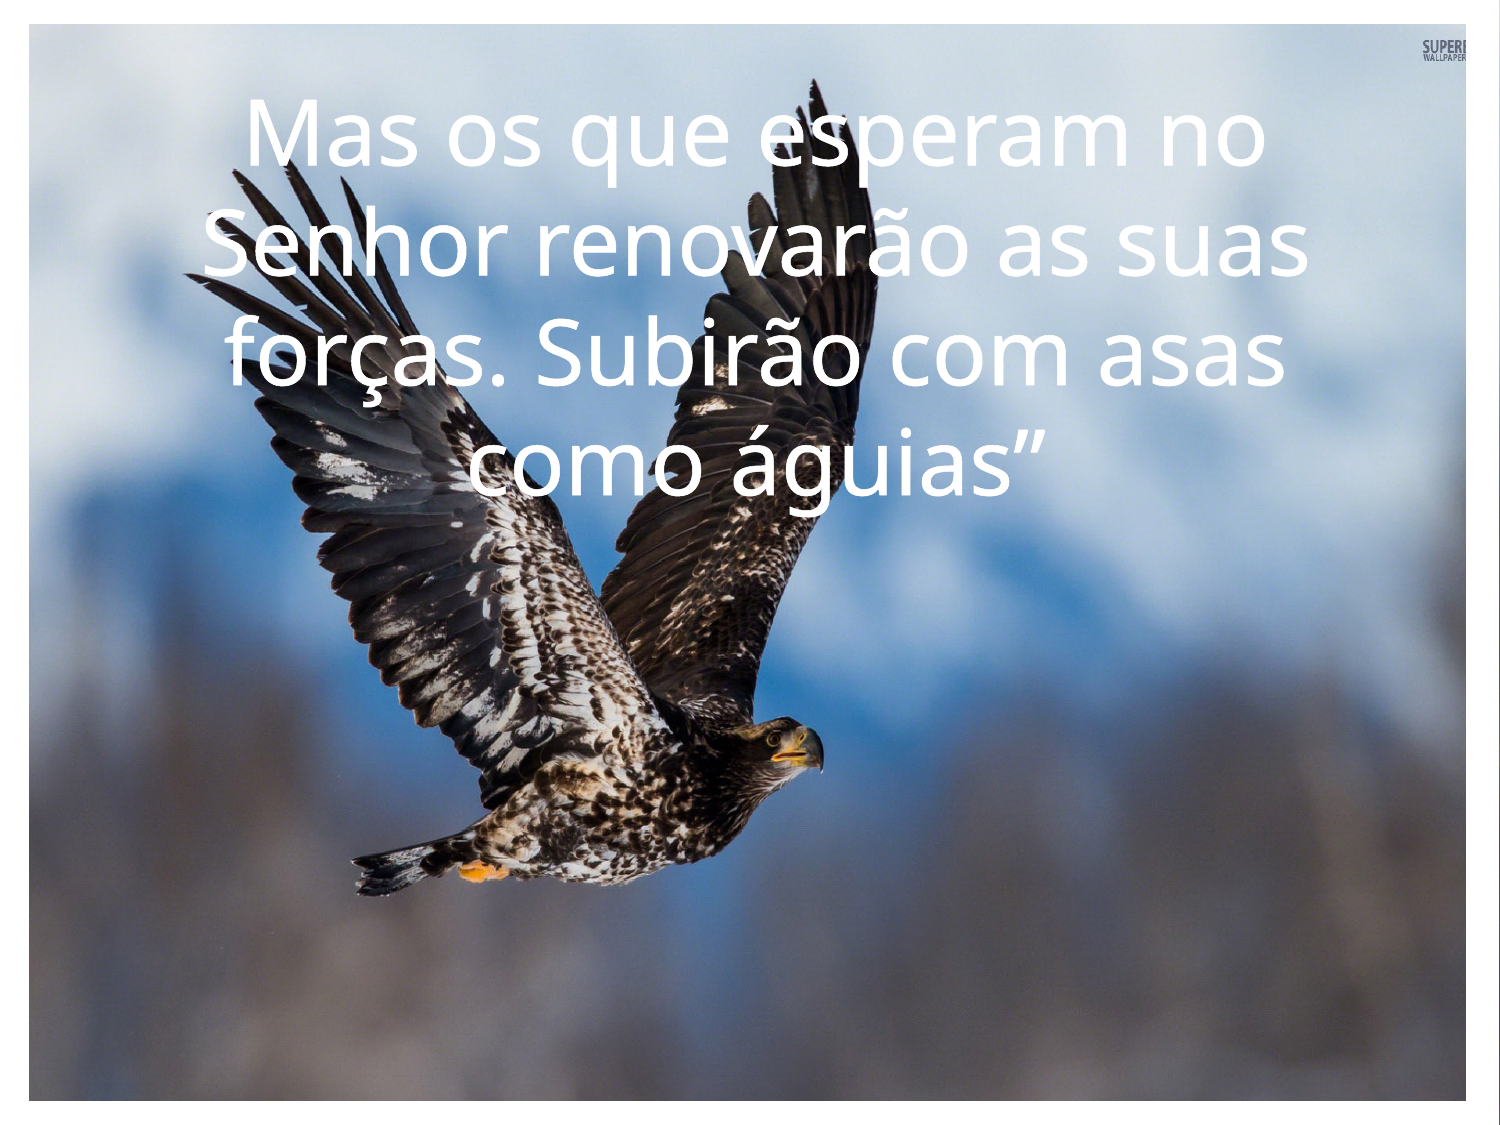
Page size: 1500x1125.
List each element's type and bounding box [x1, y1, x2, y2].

text_box [11, 7, 1483, 1119]
picture [0, 0, 1500, 1125]
